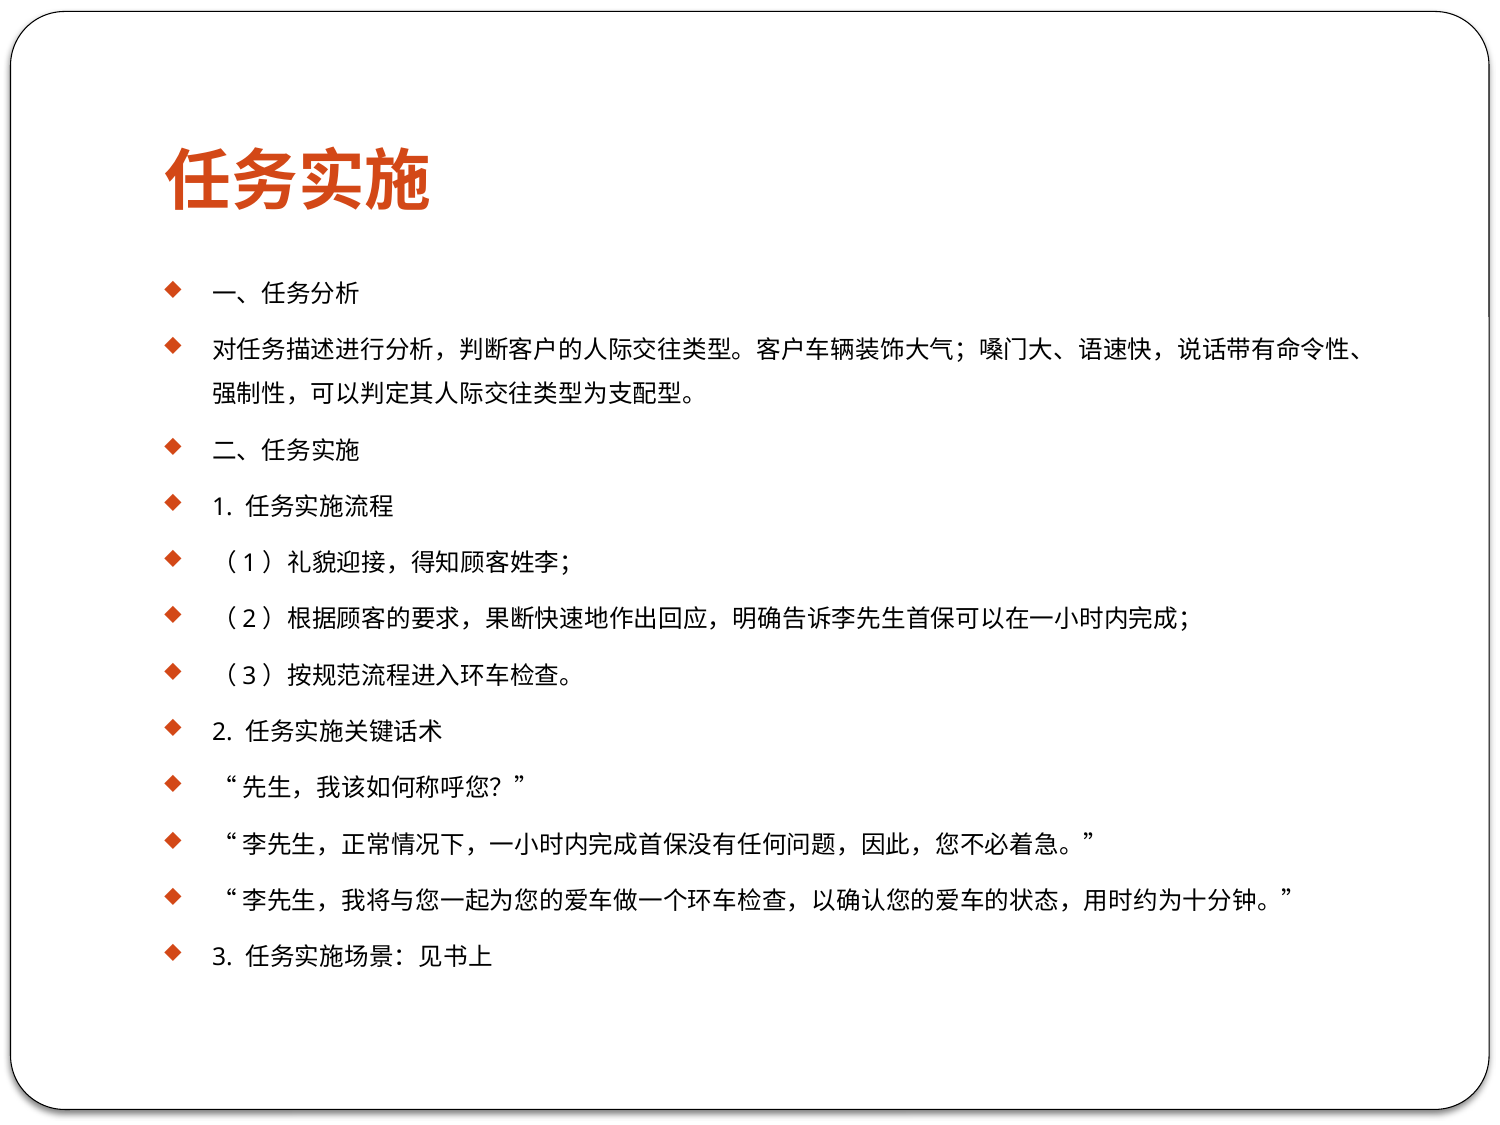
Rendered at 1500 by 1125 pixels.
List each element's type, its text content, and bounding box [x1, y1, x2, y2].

title 任务实施 [150, 45, 1425, 233]
list 一、任务分析 对任务描述进行分析，判断客户的人际交往类型。客户车辆装饰大气；嗓门大、语速快，说话带有命令性、强制性，可以判定其人际交往类型为支配型。 二、任务实施 1. 任务实施流程 （1）礼貌迎接，得知顾客姓李； （2）根据顾客的要求，果断快速地作出回应，明确告诉李先生首保可以在一小时内完成； （3）按规范流程进入环车检查。 2. 任务实施关键话术 “先生，我该如何称呼您？” “李先生，正常情况下，一小时内完成首保没有任何问题，因此，您不必着急。” “李先生，我将与您一起为您的爱车做一个环车检查，以确认您的爱车的状态，用时约为十分钟。” 3. 任务实施场景：见书上 [147, 255, 1392, 984]
